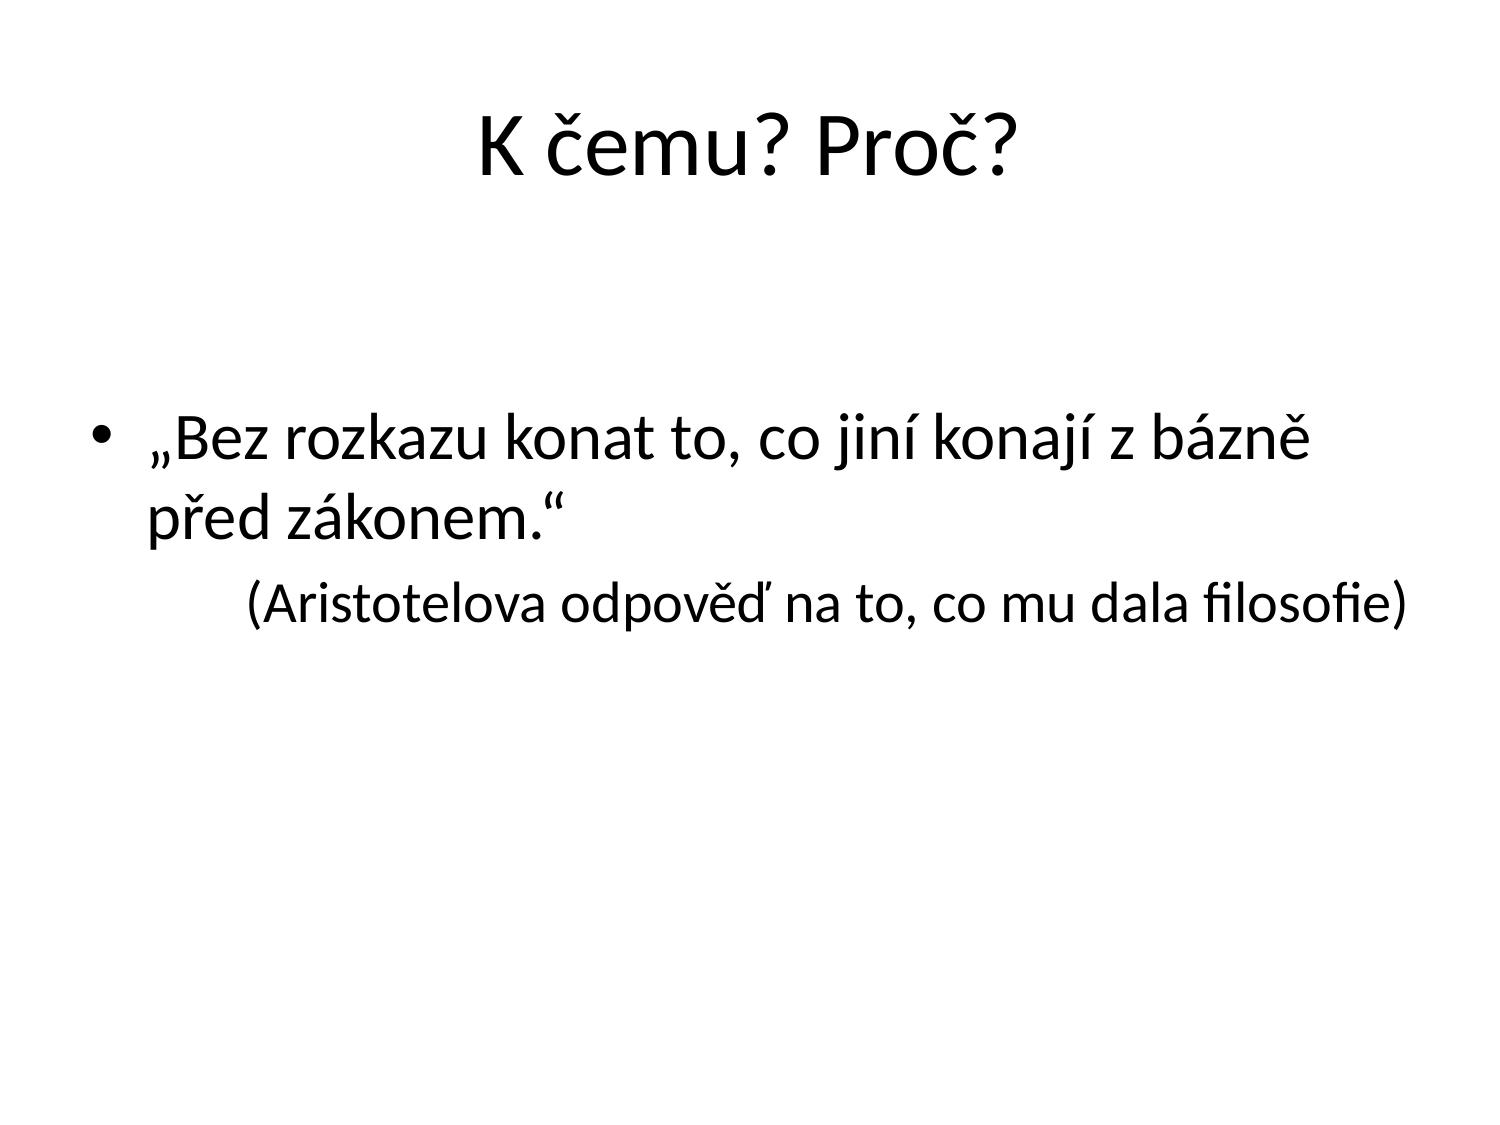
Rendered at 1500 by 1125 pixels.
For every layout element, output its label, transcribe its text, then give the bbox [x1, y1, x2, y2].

title K čemu? Proč? [75, 45, 1425, 233]
list „Bez rozkazu konat to, co jiní konají z bázně před zákonem.“ (Aristotelova odpověď na to, co mu dala filosofie) [75, 385, 1425, 1005]
